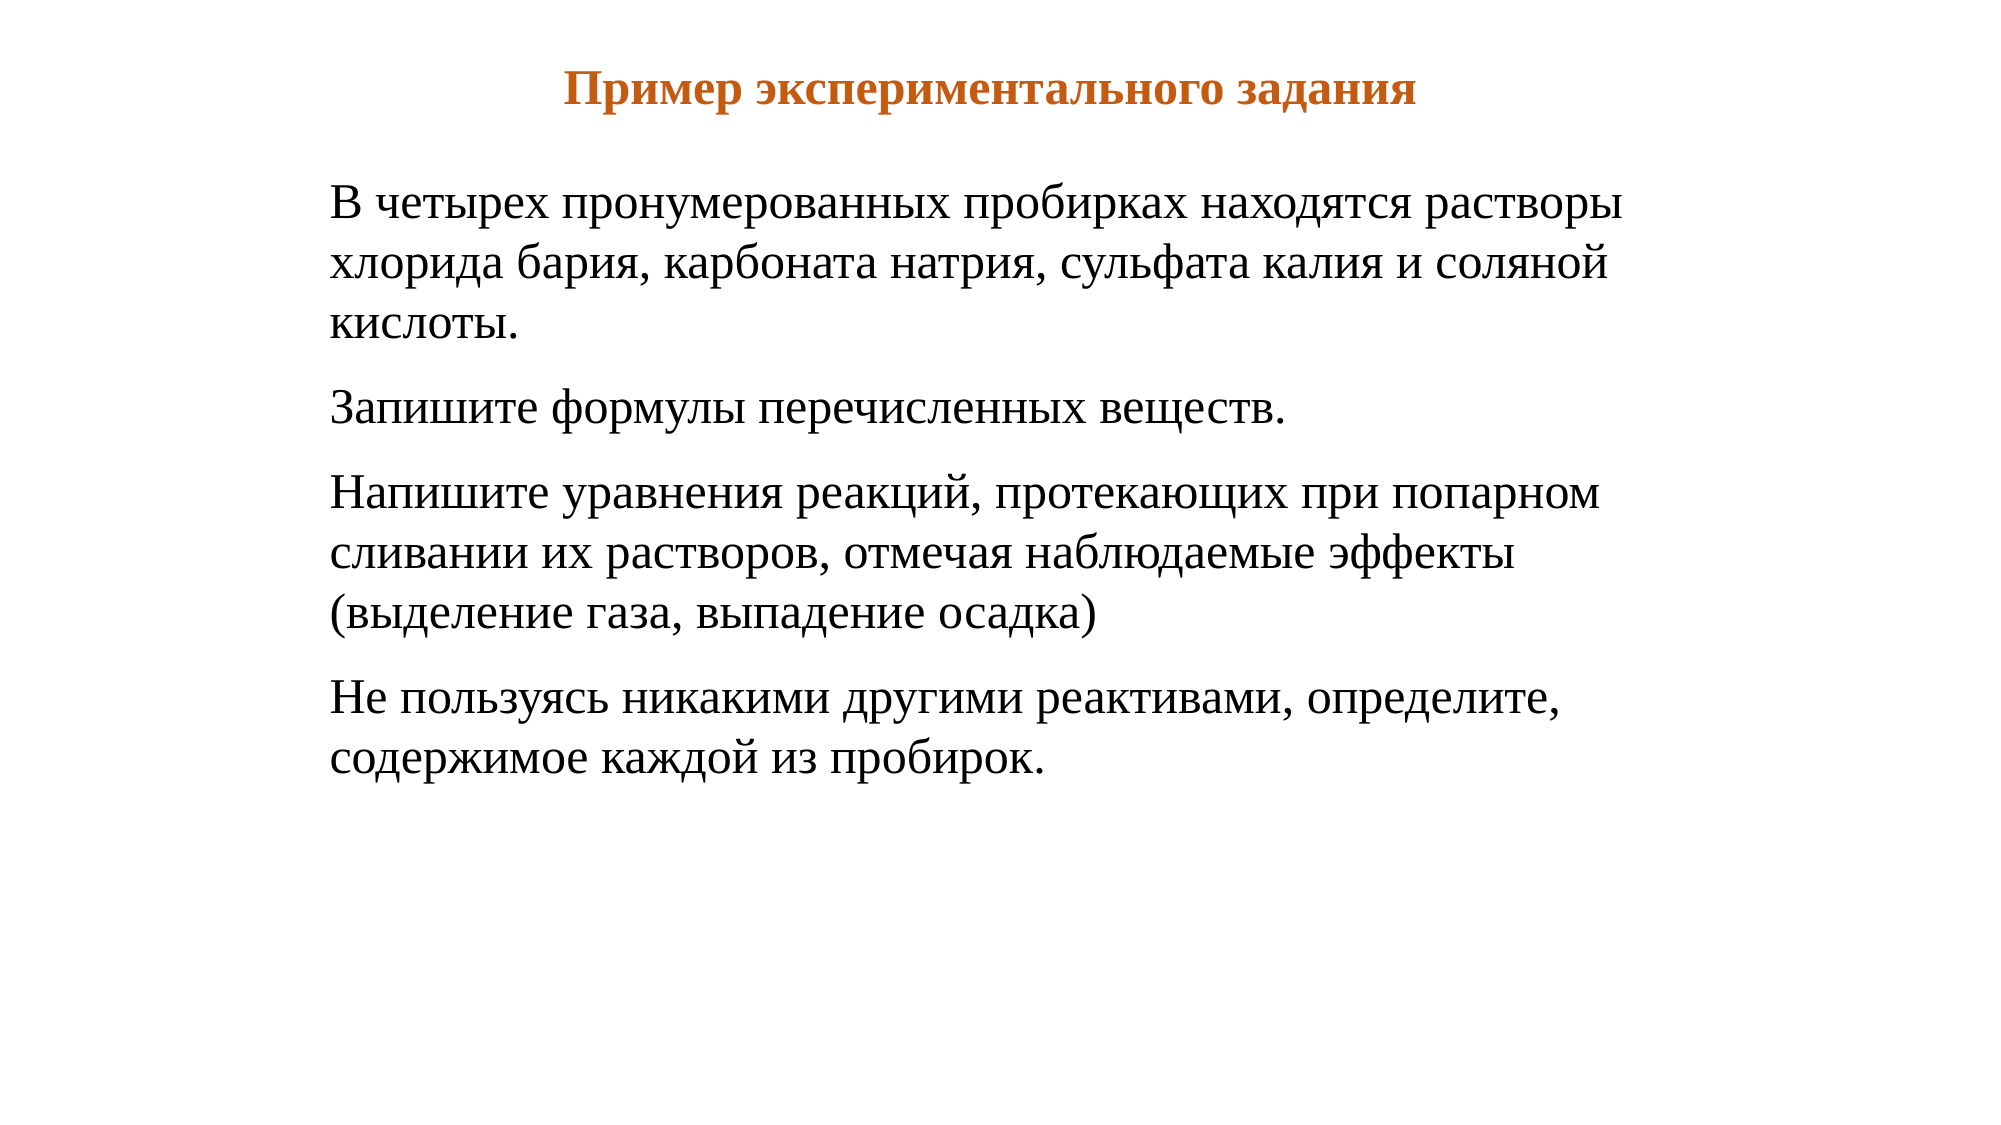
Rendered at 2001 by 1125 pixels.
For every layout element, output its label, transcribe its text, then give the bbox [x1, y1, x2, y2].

title Пример экспериментального задания [548, 0, 1455, 160]
text_box В четырех пронумерованных пробирках находятся растворы хлорида бария, карбоната натрия, сульфата калия и соляной кислоты. Запишите формулы перечисленных веществ. Напишите уравнения реакций, протекающих при попарном сливании их растворов, отмечая наблюдаемые эффекты (выделение газа, выпадение осадка) Не пользуясь никакими другими реактивами, определите, содержимое каждой из пробирок. [314, 160, 1697, 791]
